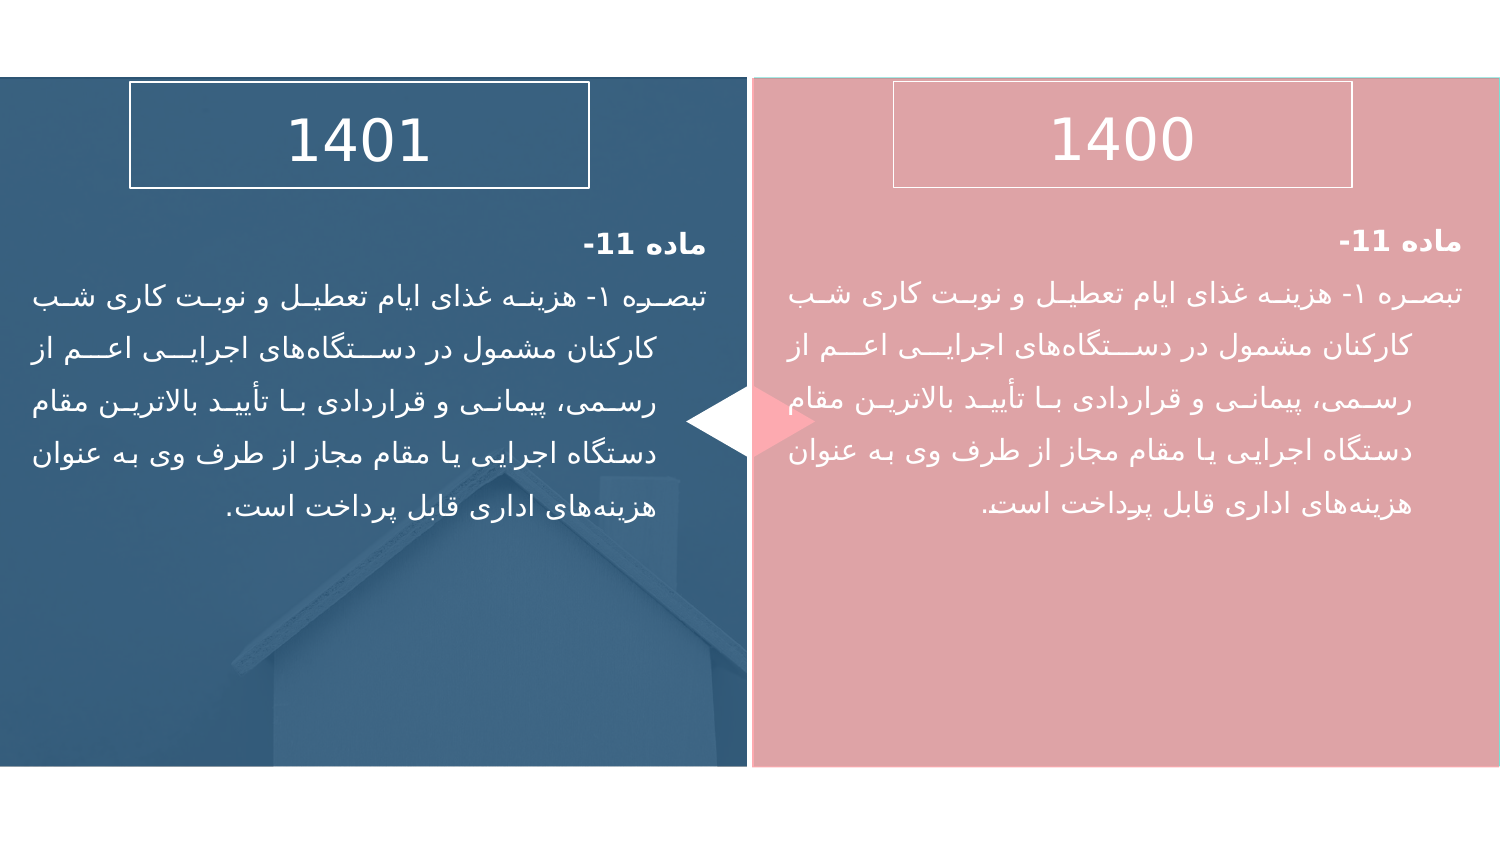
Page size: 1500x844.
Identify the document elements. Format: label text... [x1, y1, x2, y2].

picture [0, 76, 685, 767]
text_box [685, 0, 751, 844]
subtitle ماده 11- تبصره ۱- هزینه غذای ایام تعطیل و نوبت کاری شب کارکنان مشمول در دستگاه‌های اجرایی اعم از رسمی، پیمانی و قراردادی با تأیید بالاترین مقام دستگاه اجرایی یا مقام مجاز از طرف وی به عنوان هزینه‌های اداری قابل پرداخت است. [772, 189, 1500, 763]
title 1400 [892, 80, 1354, 189]
text_box [755, 78, 1499, 768]
